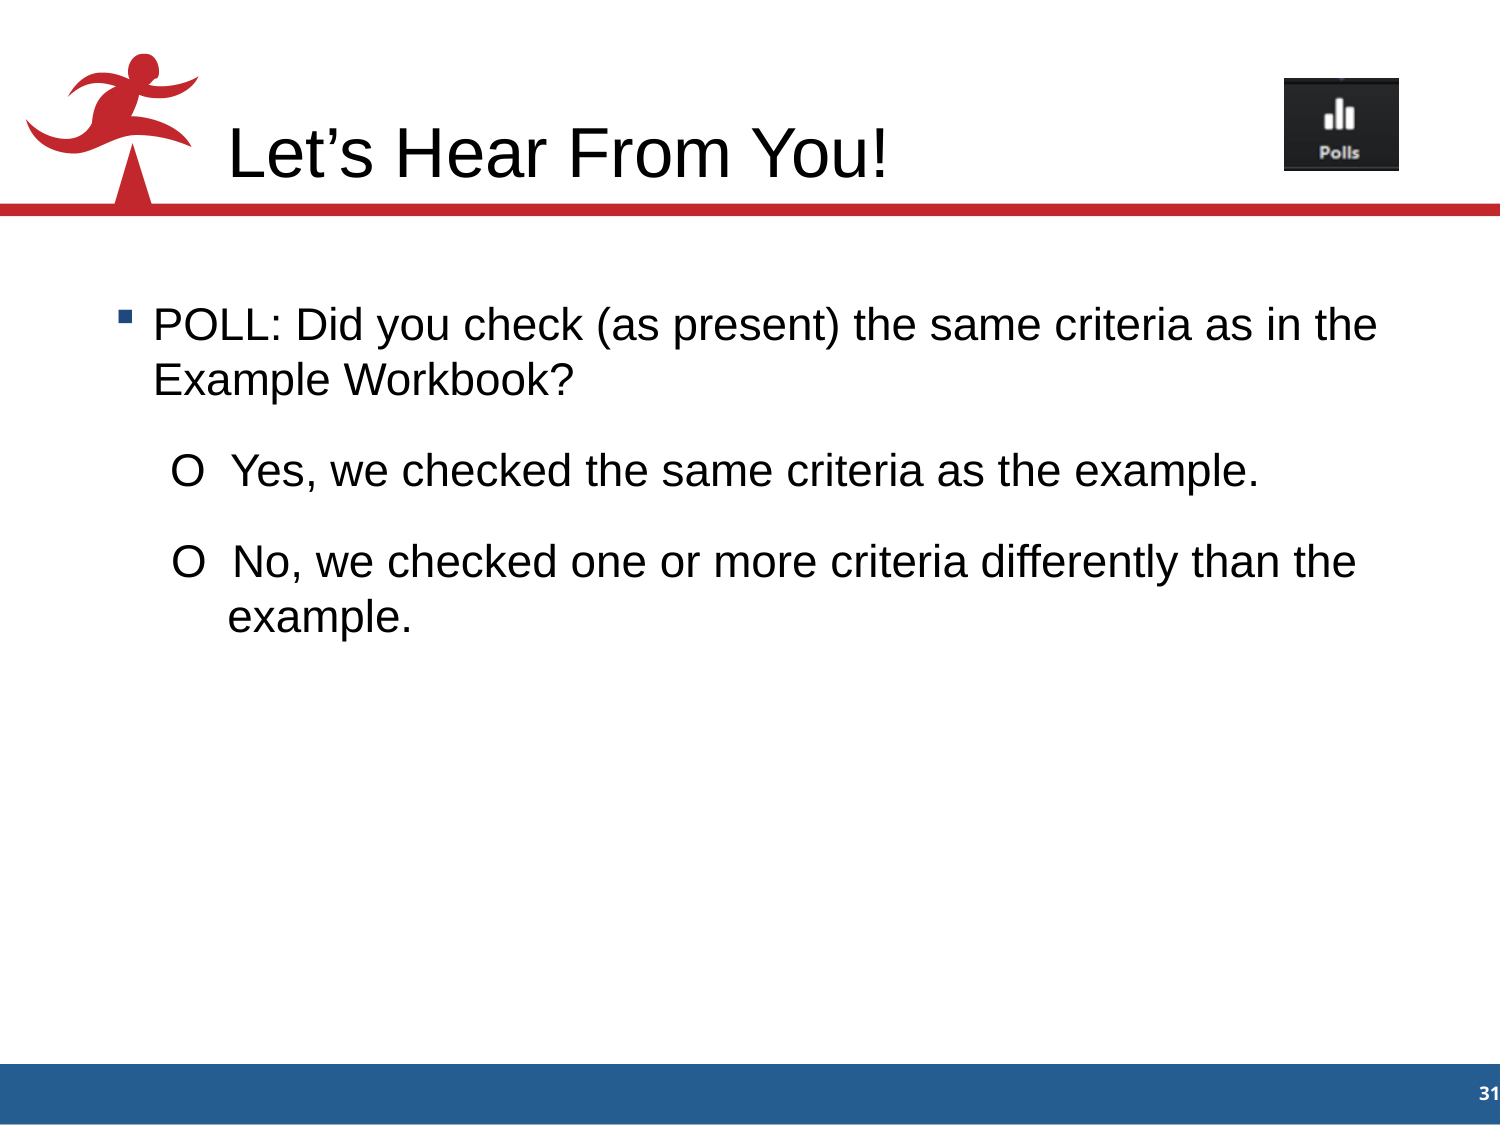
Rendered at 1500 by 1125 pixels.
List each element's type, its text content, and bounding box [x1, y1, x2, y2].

picture [0, 0, 1500, 1125]
list POLL: Did you check (as present) the same criteria as in the Example Workbook? O Yes, we checked the same criteria as the example. O No, we checked one or more criteria differently than the example. [99, 287, 1400, 1050]
title Let’s Hear From You! [212, 50, 1250, 200]
